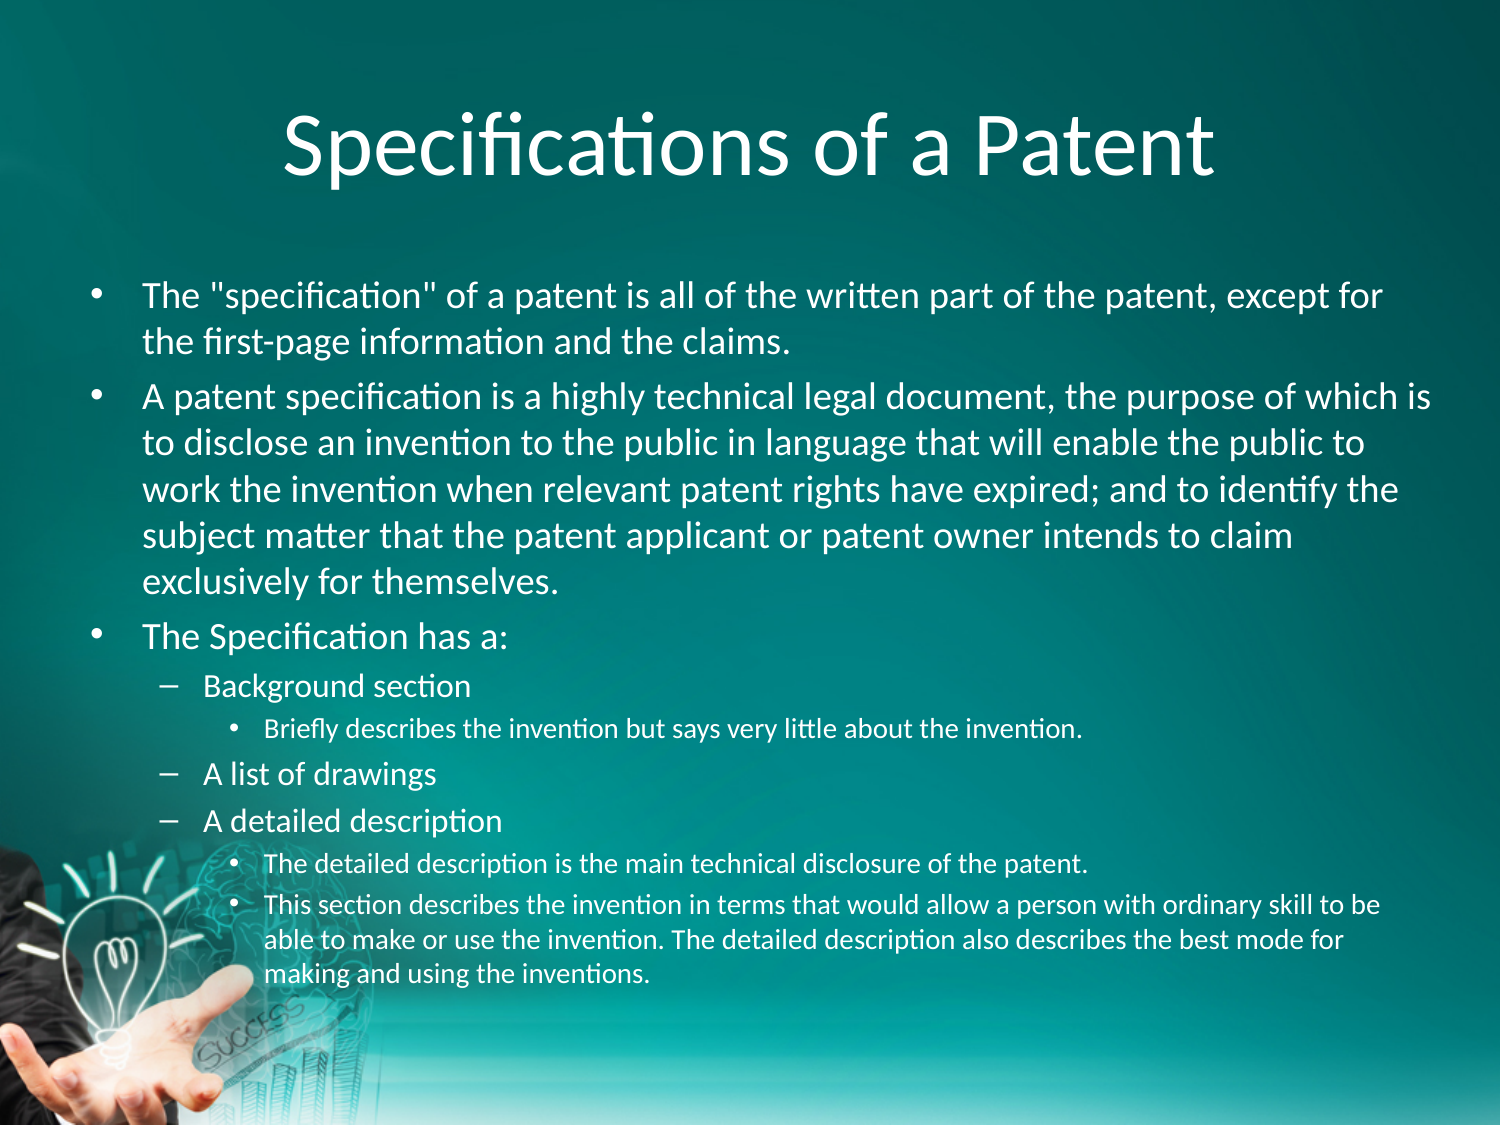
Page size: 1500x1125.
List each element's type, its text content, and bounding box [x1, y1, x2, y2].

title Specifications of a Patent [75, 45, 1425, 233]
list The "specification" of a patent is all of the written part of the patent, except for the first-page information and the claims. A patent specification is a highly technical legal document, the purpose of which is to disclose an invention to the public in language that will enable the public to work the invention when relevant patent rights have expired; and to identify the subject matter that the patent applicant or patent owner intends to claim exclusively for themselves. The Specification has a: Background section Briefly describes the invention but says very little about the invention. A list of drawings A detailed description The detailed description is the main technical disclosure of the patent. This section describes the invention in terms that would allow a person with ordinary skill to be able to make or use the invention. The detailed description also describes the best mode for making and using the inventions. [75, 262, 1450, 1005]
picture [0, 0, 1500, 1125]
